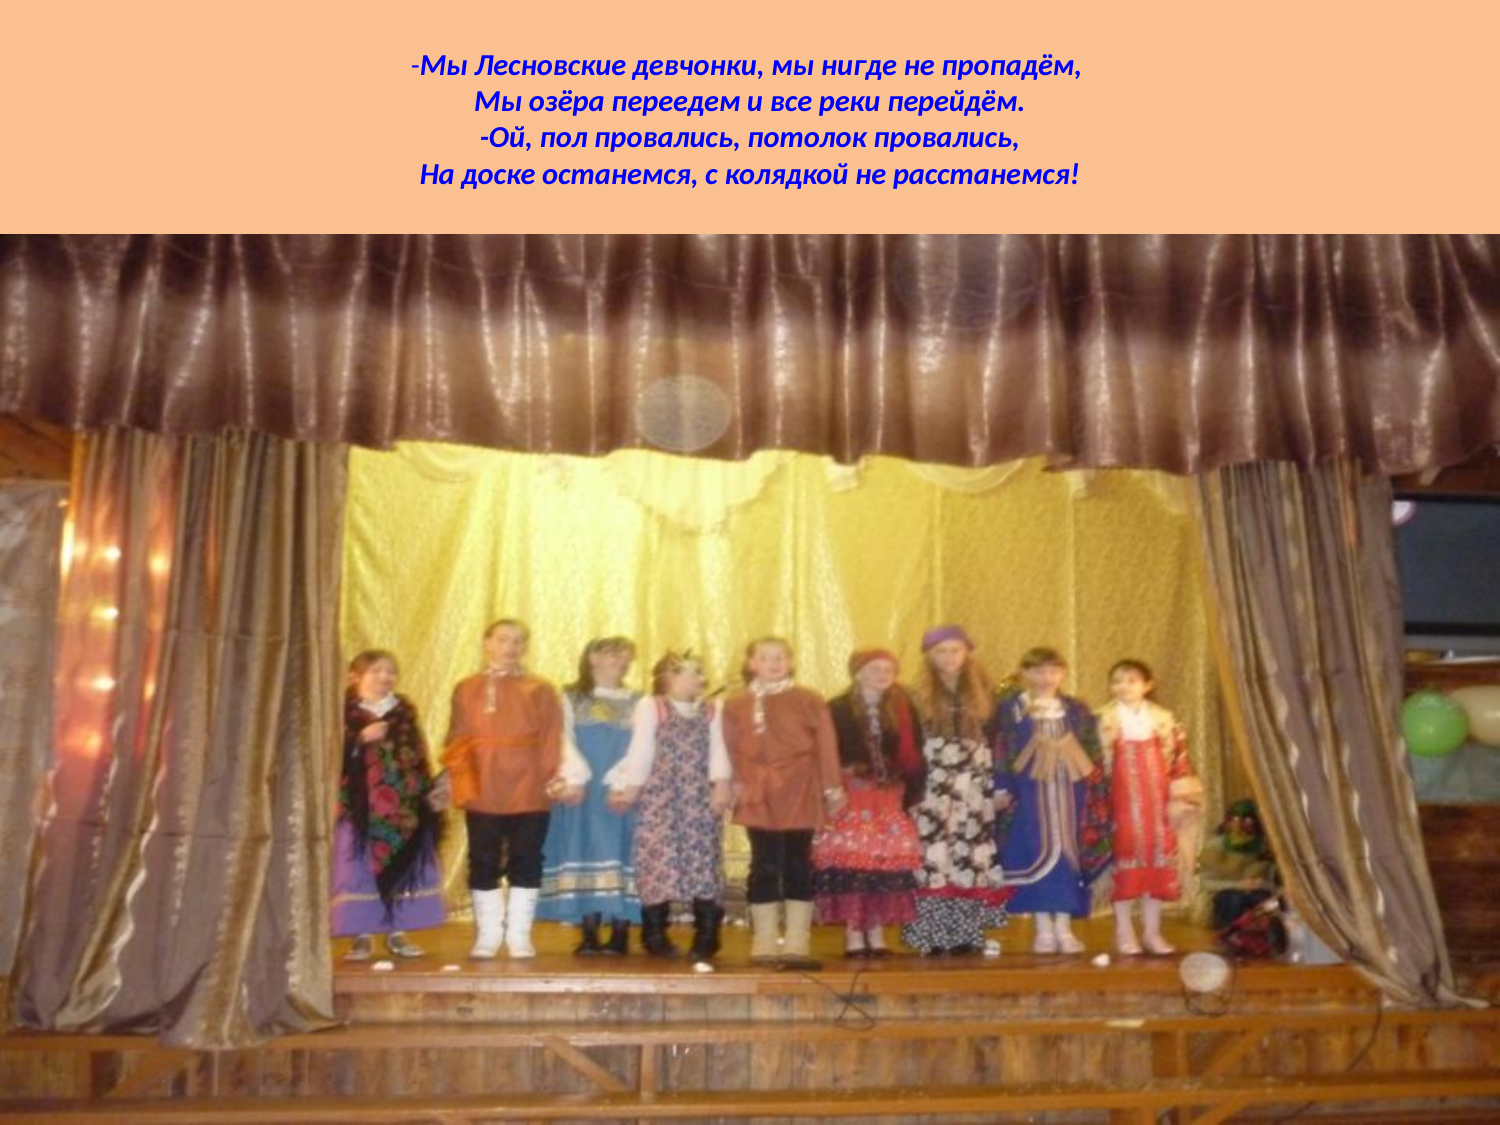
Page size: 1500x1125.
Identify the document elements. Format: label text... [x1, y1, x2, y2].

title -Мы Лесновские девчонки, мы нигде не пропадём, Мы озёра переедем и все реки перейдём. -Ой, пол провались, потолок провались, На доске останемся, с колядкой не расстанемся! [0, 0, 1500, 234]
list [0, 234, 1500, 1125]
